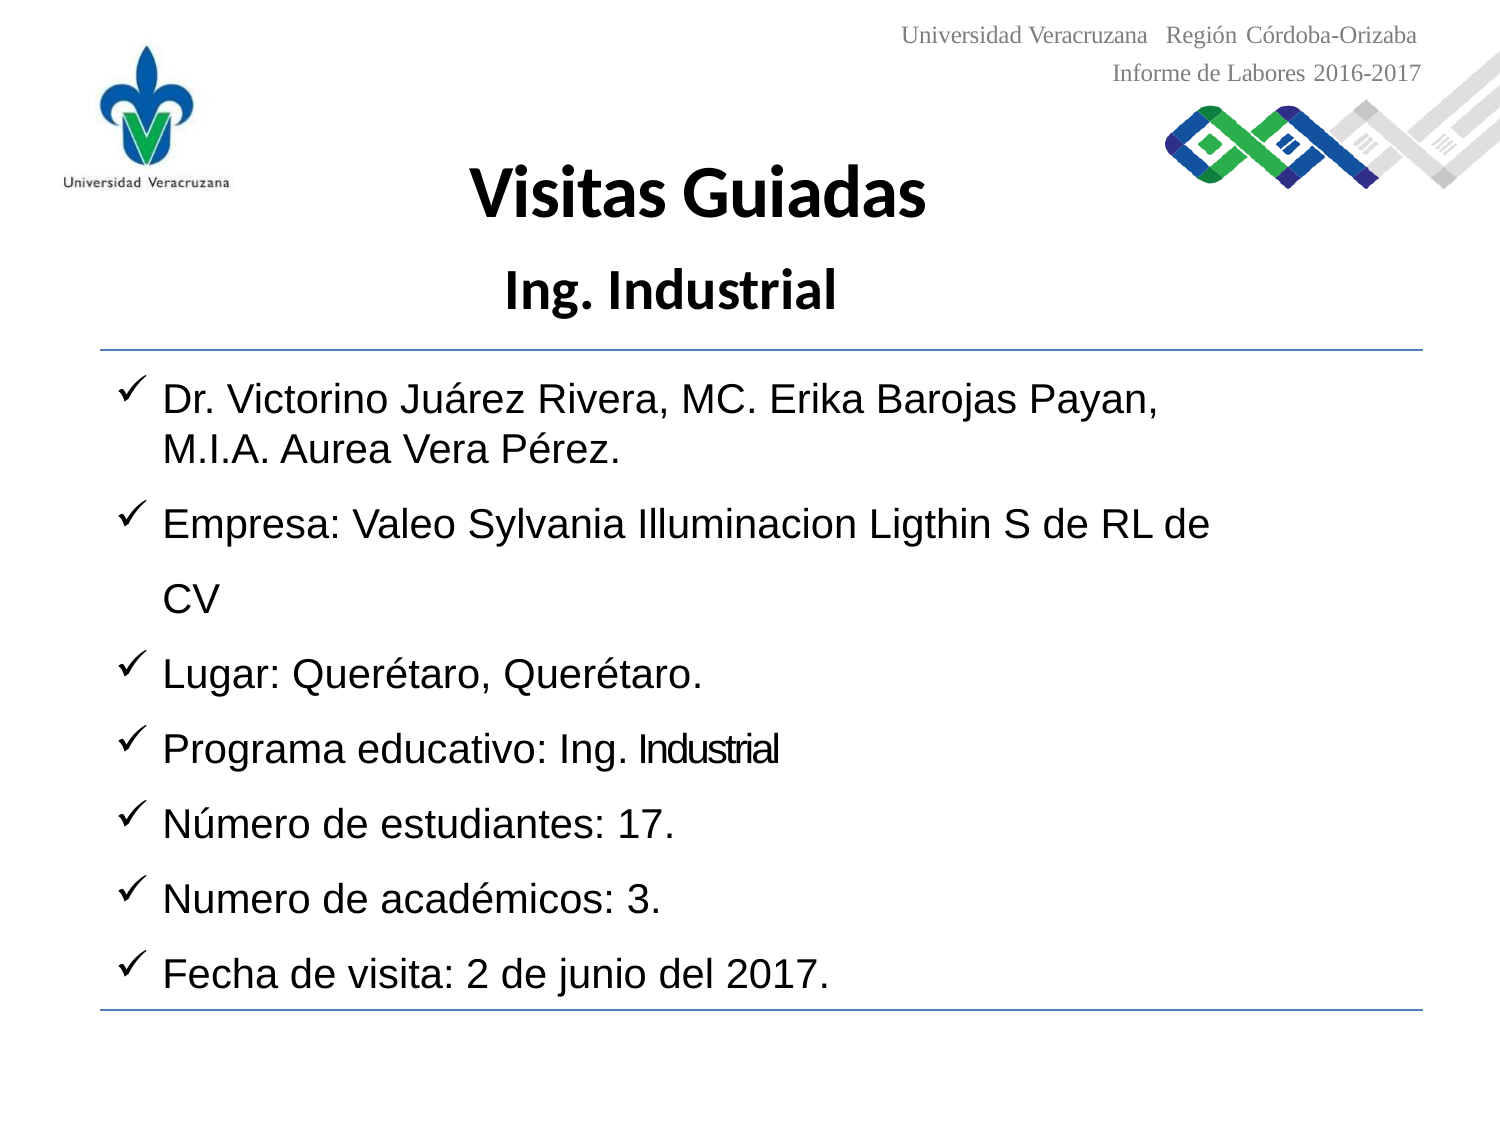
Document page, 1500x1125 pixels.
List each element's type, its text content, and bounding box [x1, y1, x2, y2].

picture [48, 30, 243, 198]
text_box Ing. Industrial [490, 244, 864, 329]
picture [1423, 34, 1500, 197]
text_box Dr. Victorino Juárez Rivera, MC. Erika Barojas Payan, M.I.A. Aurea Vera Pérez. Empresa: Valeo Sylvania Illuminacion Ligthin S de RL de CV Lugar: Querétaro, Querétaro. Programa educativo: Ing. Industrial Número de estudiantes: 17. Numero de académicos: 3. Fecha de visita: 2 de junio del 2017. [113, 372, 1241, 998]
text_box Universidad Veracruzana Región Córdoba-Orizaba Informe de Labores 2016-2017 Visitas Guiadas [467, 18, 1423, 233]
